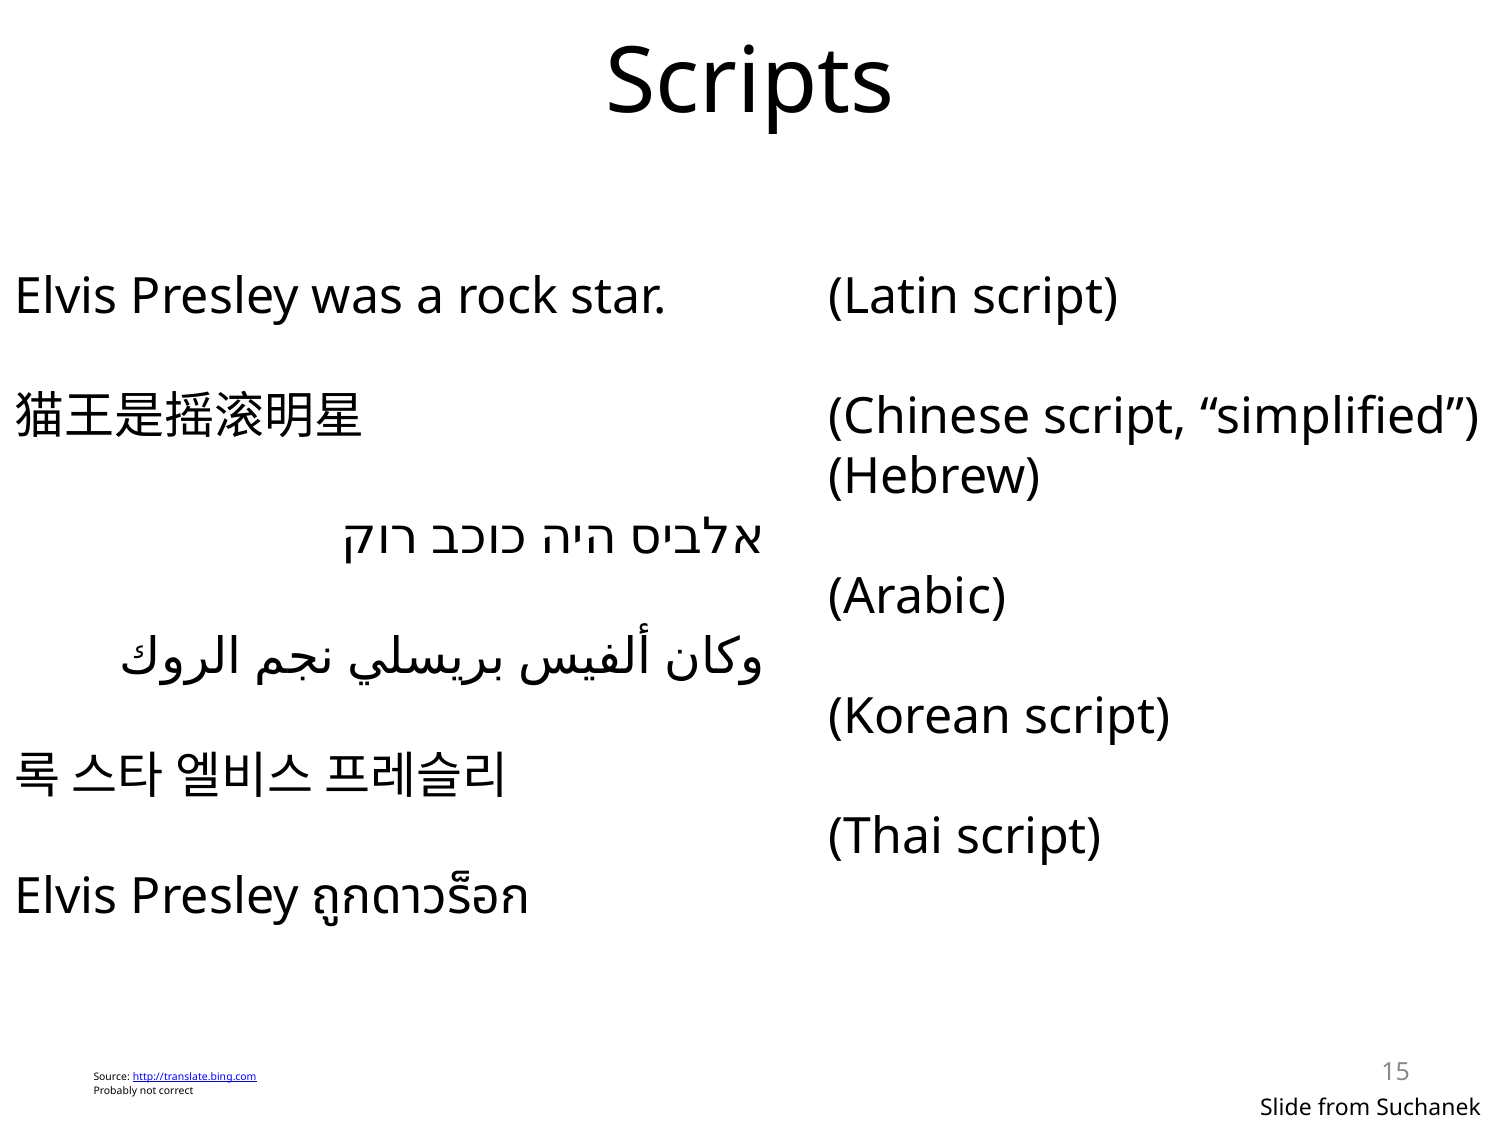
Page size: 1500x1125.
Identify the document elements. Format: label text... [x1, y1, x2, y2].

slide_number 15 [1074, 1042, 1425, 1103]
text_box Slide from Suchanek [1245, 1085, 1497, 1125]
text_box Source: http://translate.bing.com Probably not correct [78, 1062, 272, 1104]
text_box Elvis Presley was a rock star. 猫王是摇滚明星 אלביס היה כוכב רוק وكان ألفيس بريسلي نجم الروك 록 스타 엘비스 프레슬리 Elvis Presley ถูกดาวร็อก [0, 256, 780, 931]
title Scripts [75, 0, 1425, 152]
text_box (Latin script) (Chinese script, “simplified”) (Hebrew) (Arabic) (Korean script) (Thai script) [813, 256, 1500, 871]
